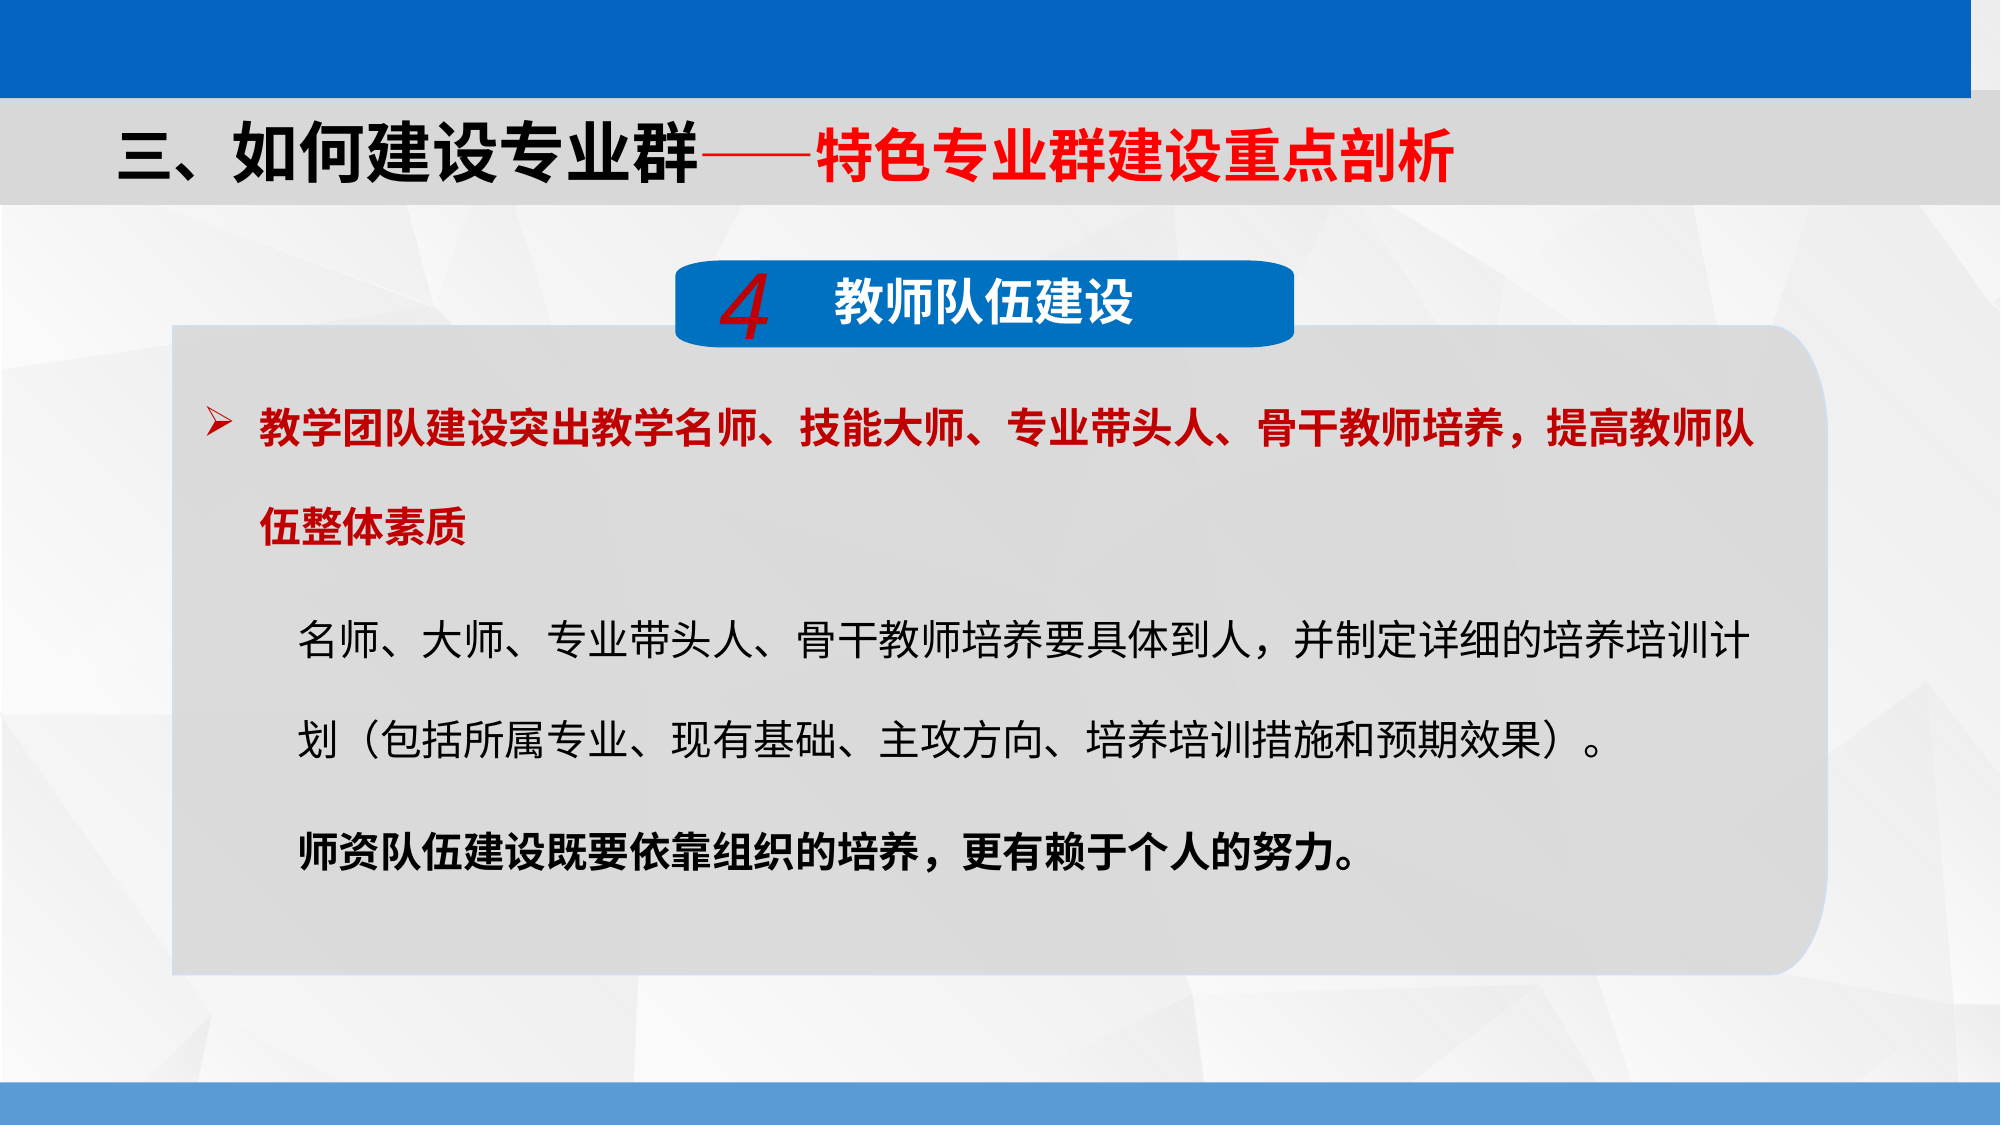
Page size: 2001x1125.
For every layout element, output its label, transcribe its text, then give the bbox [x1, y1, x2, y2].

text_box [57, 169, 1827, 975]
picture [0, 0, 2001, 1125]
text_box [1341, 23, 1971, 110]
text_box [0, 1082, 2000, 1125]
list 三、如何建设专业群——特色专业群建设重点剖析 [100, 112, 1615, 169]
text_box [0, 0, 1971, 99]
text_box [0, 90, 2000, 205]
